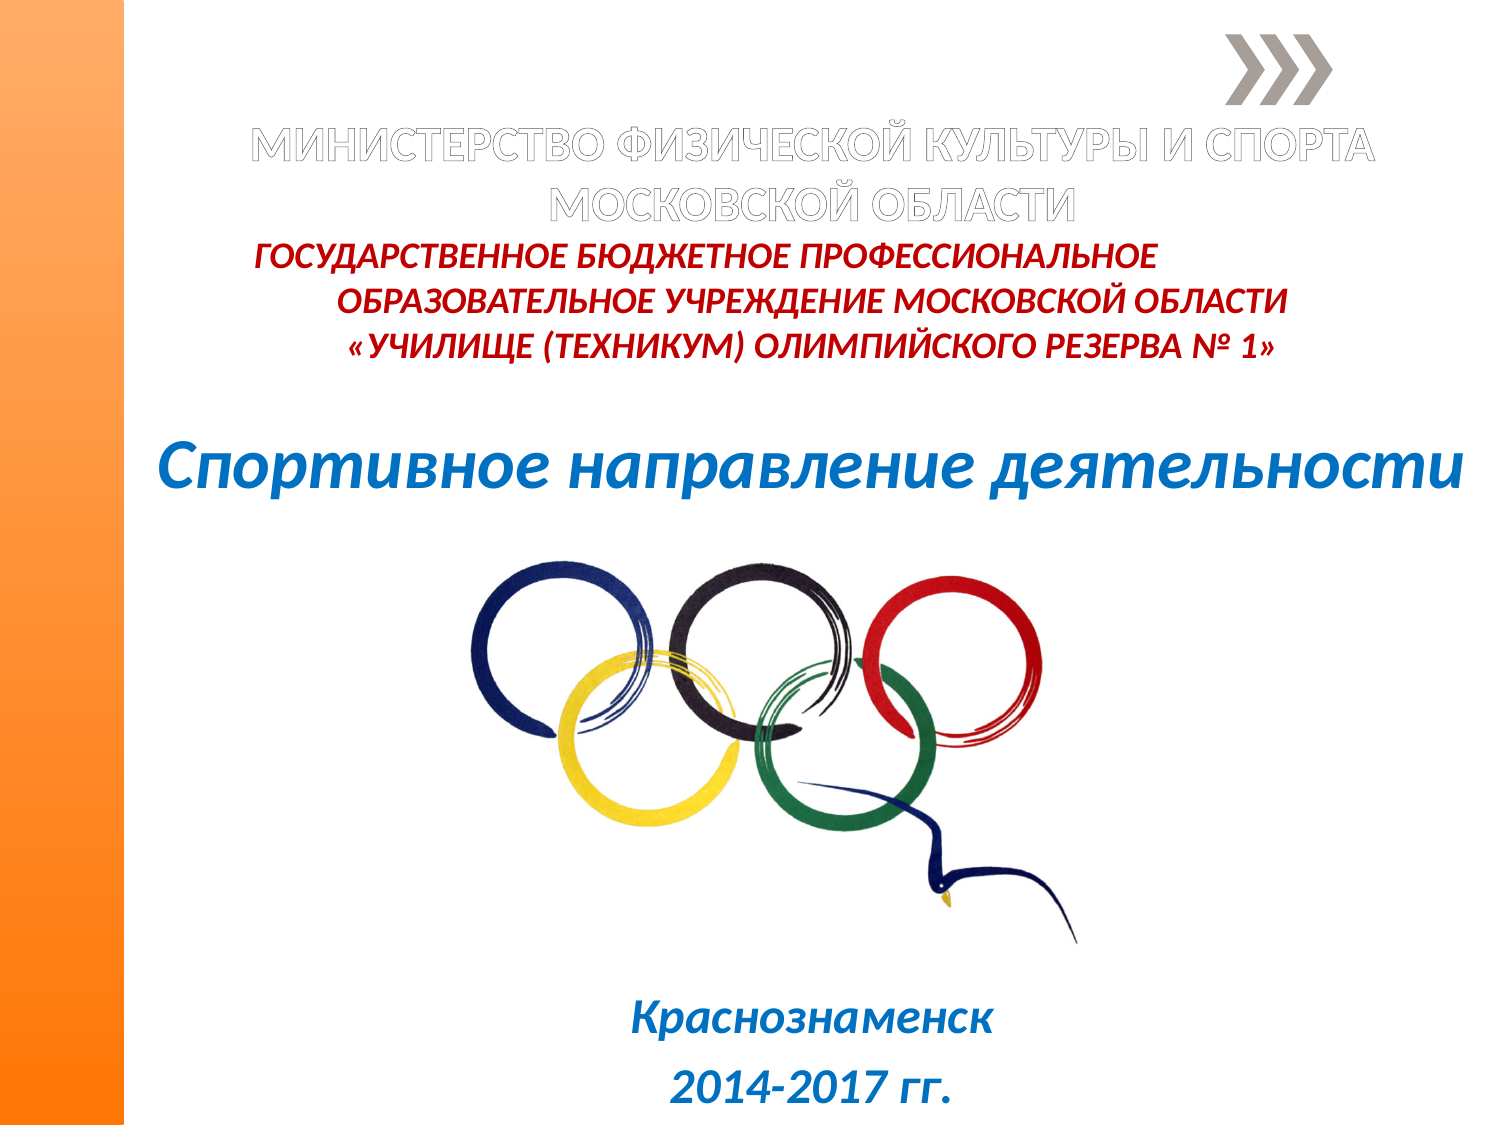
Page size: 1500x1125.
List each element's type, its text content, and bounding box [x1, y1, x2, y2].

subtitle Спортивное направление деятельности Краснознаменск 2014-2017 гг. [123, 408, 1500, 1125]
picture [465, 550, 1099, 965]
title МИНИСТЕРСТВО ФИЗИЧЕСКОЙ КУЛЬТУРЫ И СПОРТА МОСКОВСКОЙ ОБЛАСТИ ГОСУДАРСТВЕННОЕ БЮДЖЕТНОЕ ПРОФЕССИОНАЛЬНОЕ ОБРАЗОВАТЕЛЬНОЕ УЧРЕЖДЕНИЕ МОСКОВСКОЙ ОБЛАСТИ «УЧИЛИЩЕ (ТЕХНИКУМ) ОЛИМПИЙСКОГО РЕЗЕРВА № 1» [123, 113, 1500, 374]
